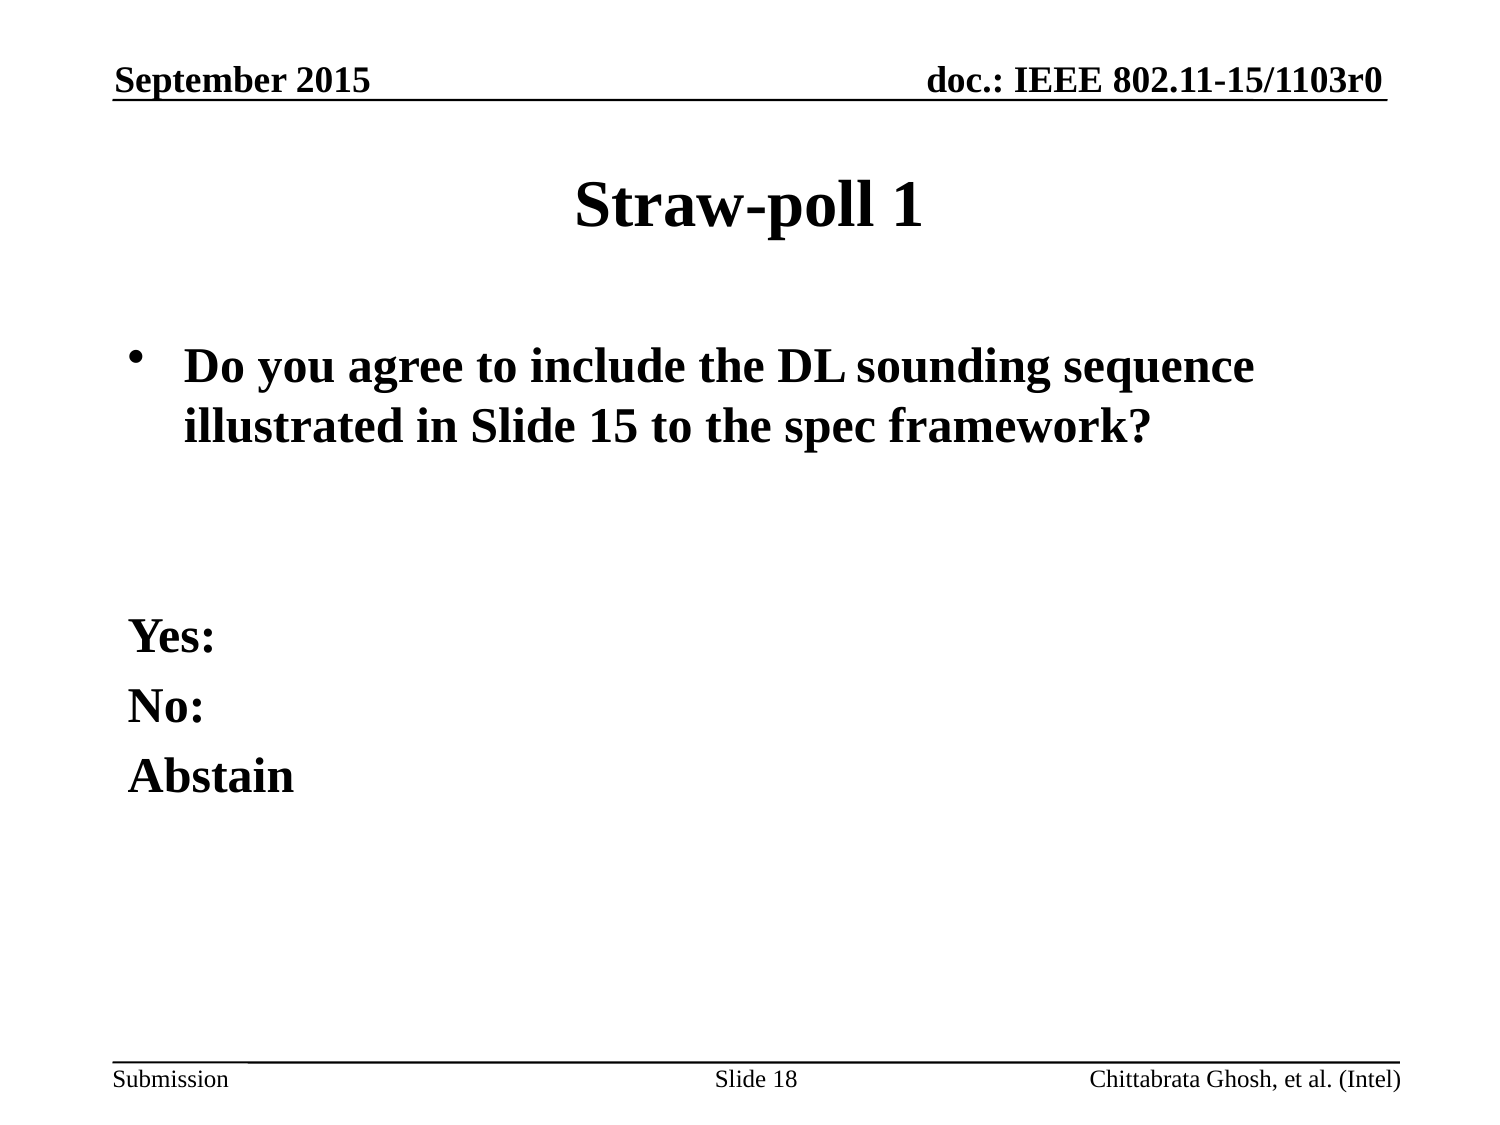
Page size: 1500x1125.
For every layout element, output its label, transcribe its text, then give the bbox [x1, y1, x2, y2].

title Straw-poll 1 [112, 112, 1388, 288]
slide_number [114, 54, 374, 101]
footer Chittabrata Ghosh, et al. (Intel) [1084, 1061, 1402, 1093]
slide_number Slide 18 [712, 1061, 800, 1093]
list Do you agree to include the DL sounding sequence illustrated in Slide 15 to the spec framework? Yes: No: Abstain [112, 324, 1388, 1001]
